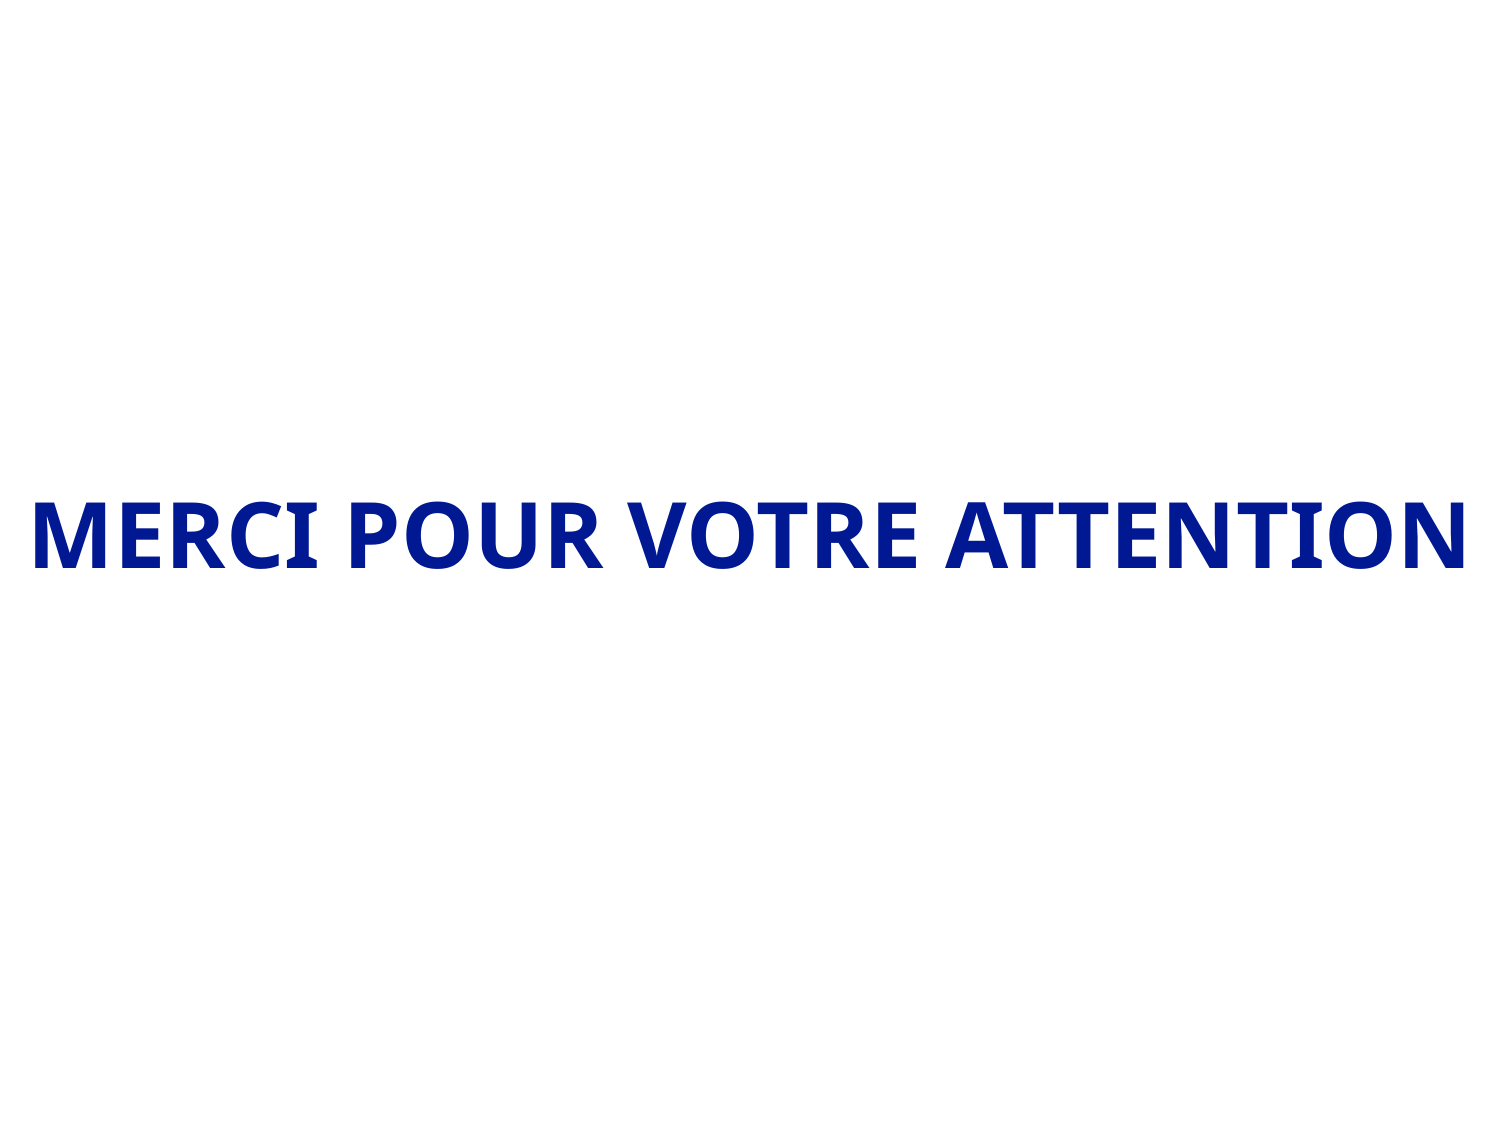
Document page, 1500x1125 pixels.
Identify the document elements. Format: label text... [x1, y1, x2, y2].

text_box MERCI POUR VOTRE ATTENTION [13, 469, 1500, 594]
